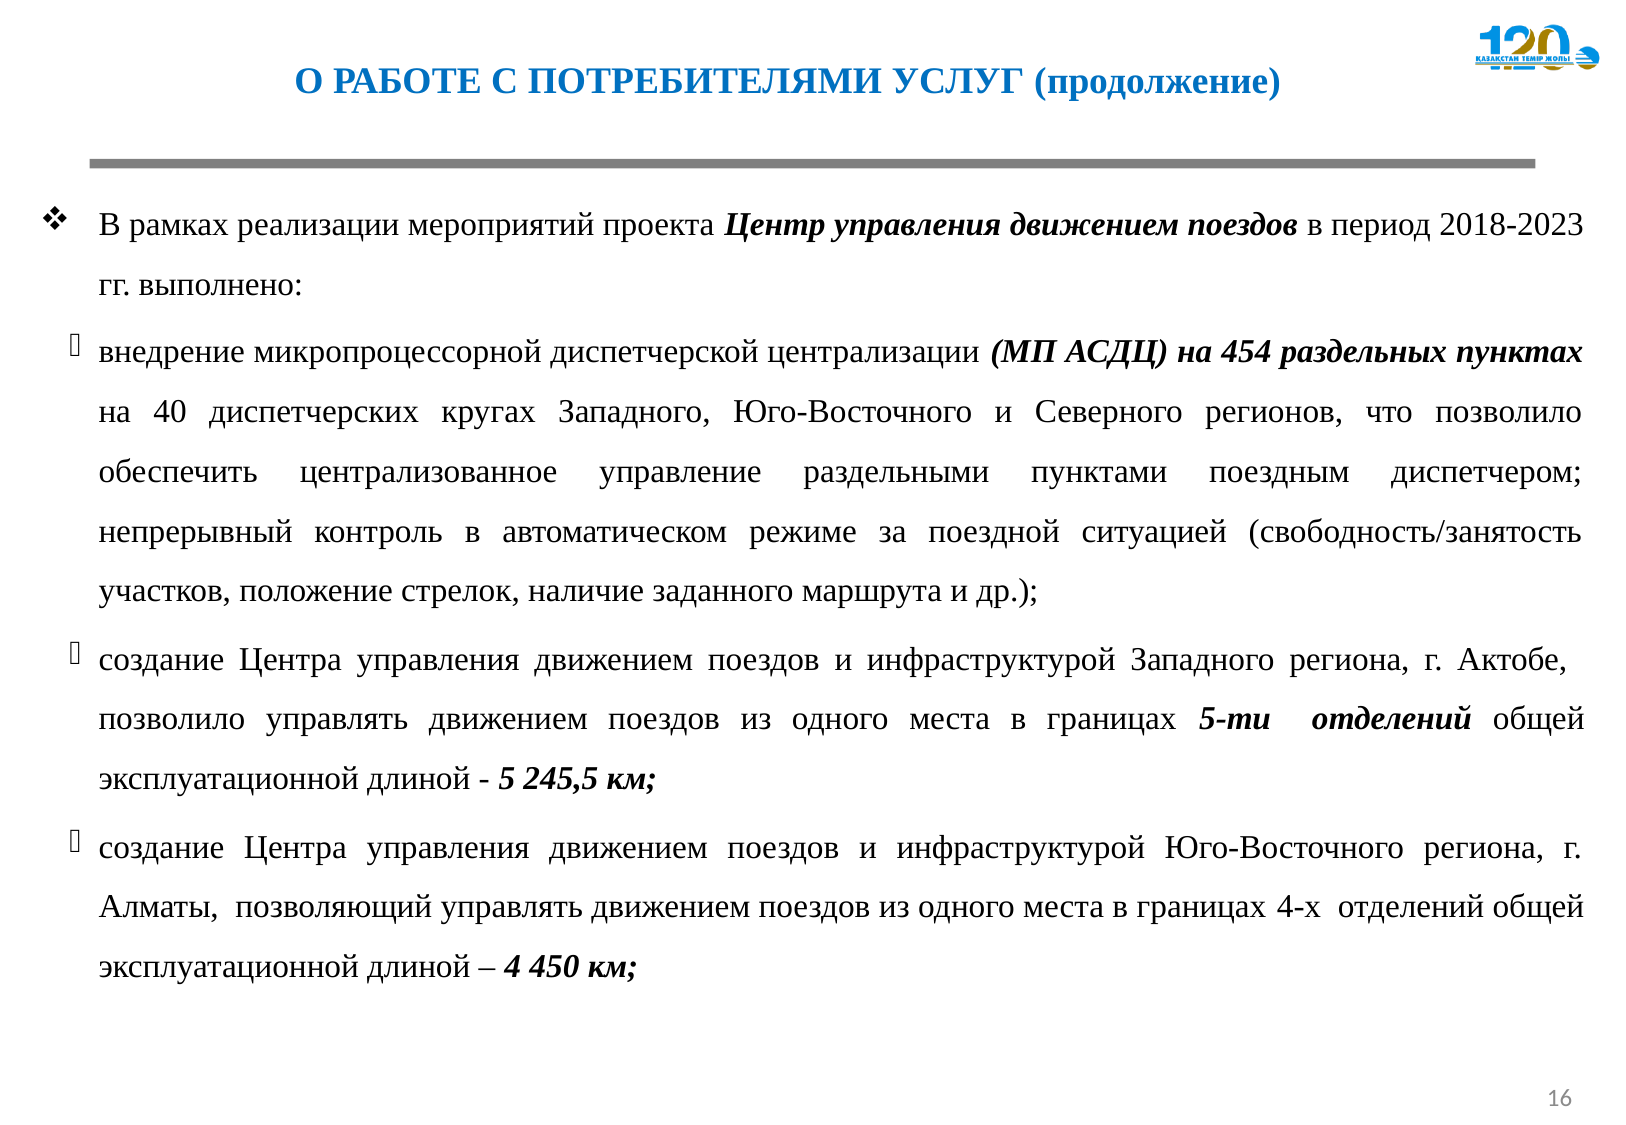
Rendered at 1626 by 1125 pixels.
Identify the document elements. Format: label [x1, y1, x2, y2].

picture [1467, 0, 1607, 114]
text_box [0, 5, 1619, 152]
text_box [25, 174, 1600, 1061]
slide_number [1221, 1066, 1588, 1125]
